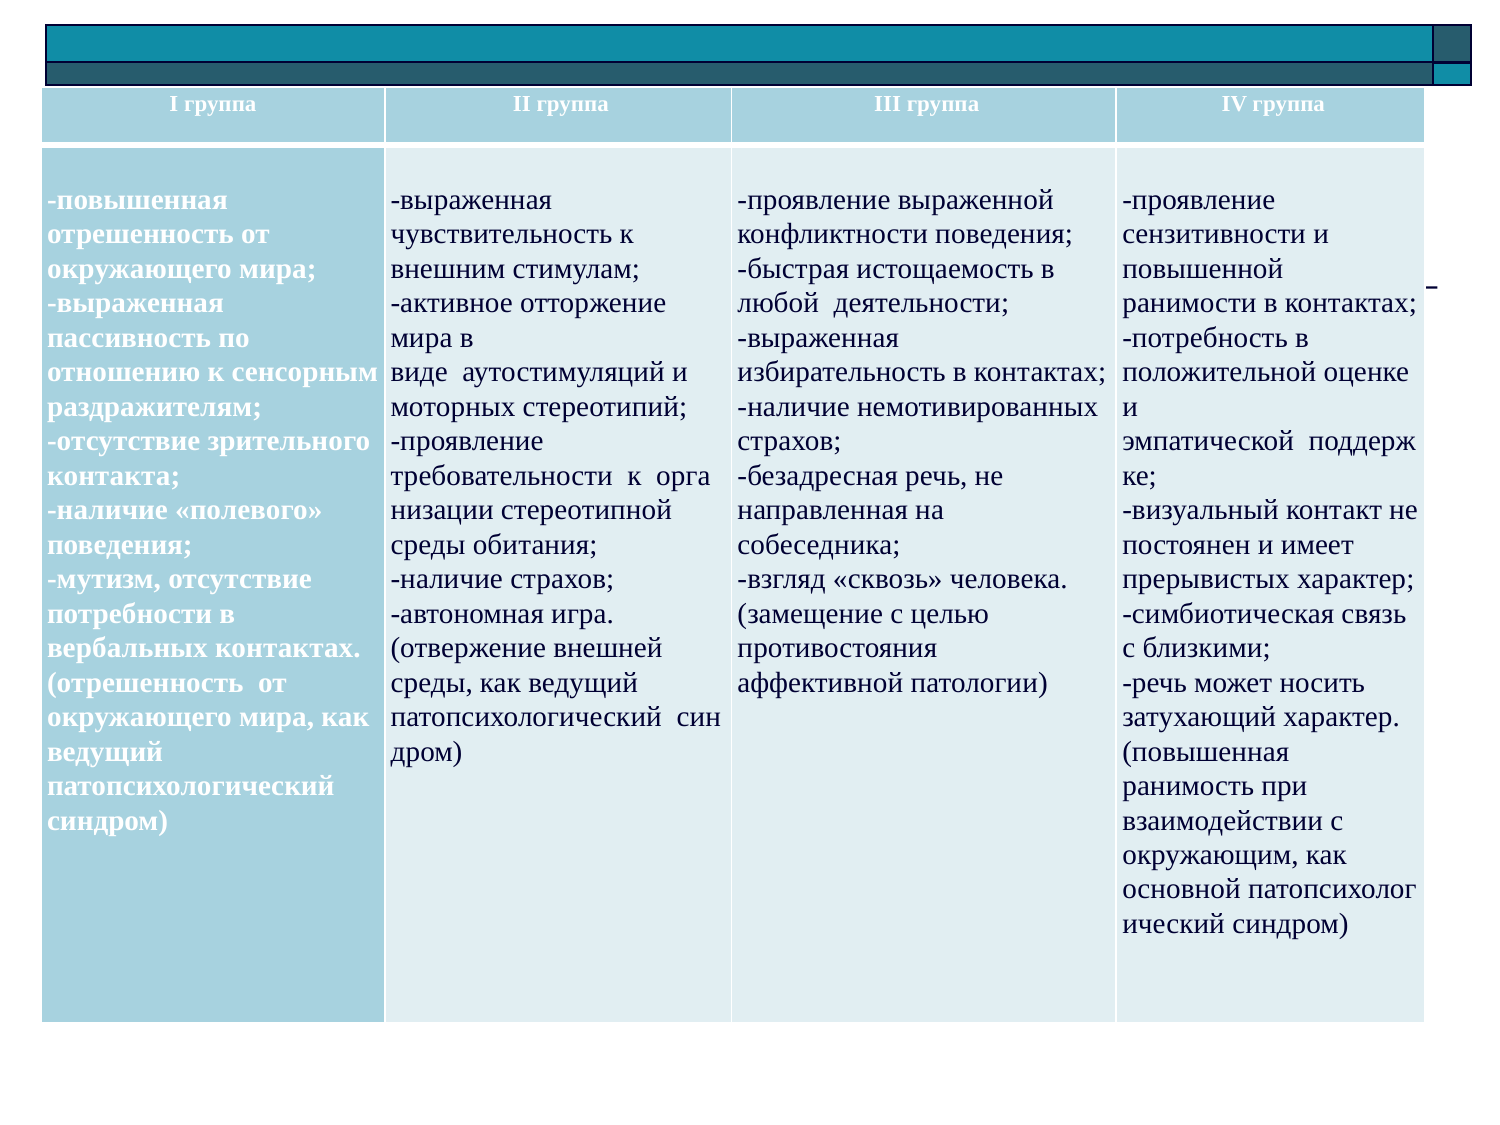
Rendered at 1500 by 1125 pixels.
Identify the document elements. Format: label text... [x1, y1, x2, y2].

table_header I группа [42, 88, 384, 142]
table_cell -проявление сензитивности и повышенной ранимости в контактах; -потребность в положительной оценке и эмпатической поддержке; -визуальный контакт не постоянен и имеет прерывистых характер; -симбиотическая связь с близкими; -речь может носить затухающий характер. (повышенная ранимость при взаимодействии с окружающим, как основной патопсихологический синдром) [1117, 148, 1424, 1022]
table_cell -выраженная чувствительность к внешним стимулам; -активное отторжение мира в виде аутостимуляций и моторных стереотипий; -проявление требовательности к организации стереотипной среды обитания; -наличие страхов; -автономная игра. (отвержение внешней среды, как ведущий патопсихологический синдром) [386, 148, 731, 1022]
table_cell -повышенная отрешенность от окружающего мира; -выраженная пассивность по отношению к сенсорным раздражителям; -отсутствие зрительного контакта; -наличие «полевого» поведения; -мутизм, отсутствие потребности в вербальных контактах. (отрешенность от окружающего мира, как ведущий патопсихологический синдром) [42, 148, 384, 1022]
table_header IV группа [1117, 88, 1424, 142]
table_header II группа [386, 88, 731, 142]
table_header III группа [732, 88, 1115, 142]
table_cell -проявление выраженной конфликтности поведения; -быстрая истощаемость в любой деятельности; -выраженная избирательность в контактах; -наличие немотивированных страхов; -безадресная речь, не направленная на собеседника; -взгляд «сквозь» человека. (замещение с целью противостояния аффективной патологии) [732, 148, 1115, 1022]
